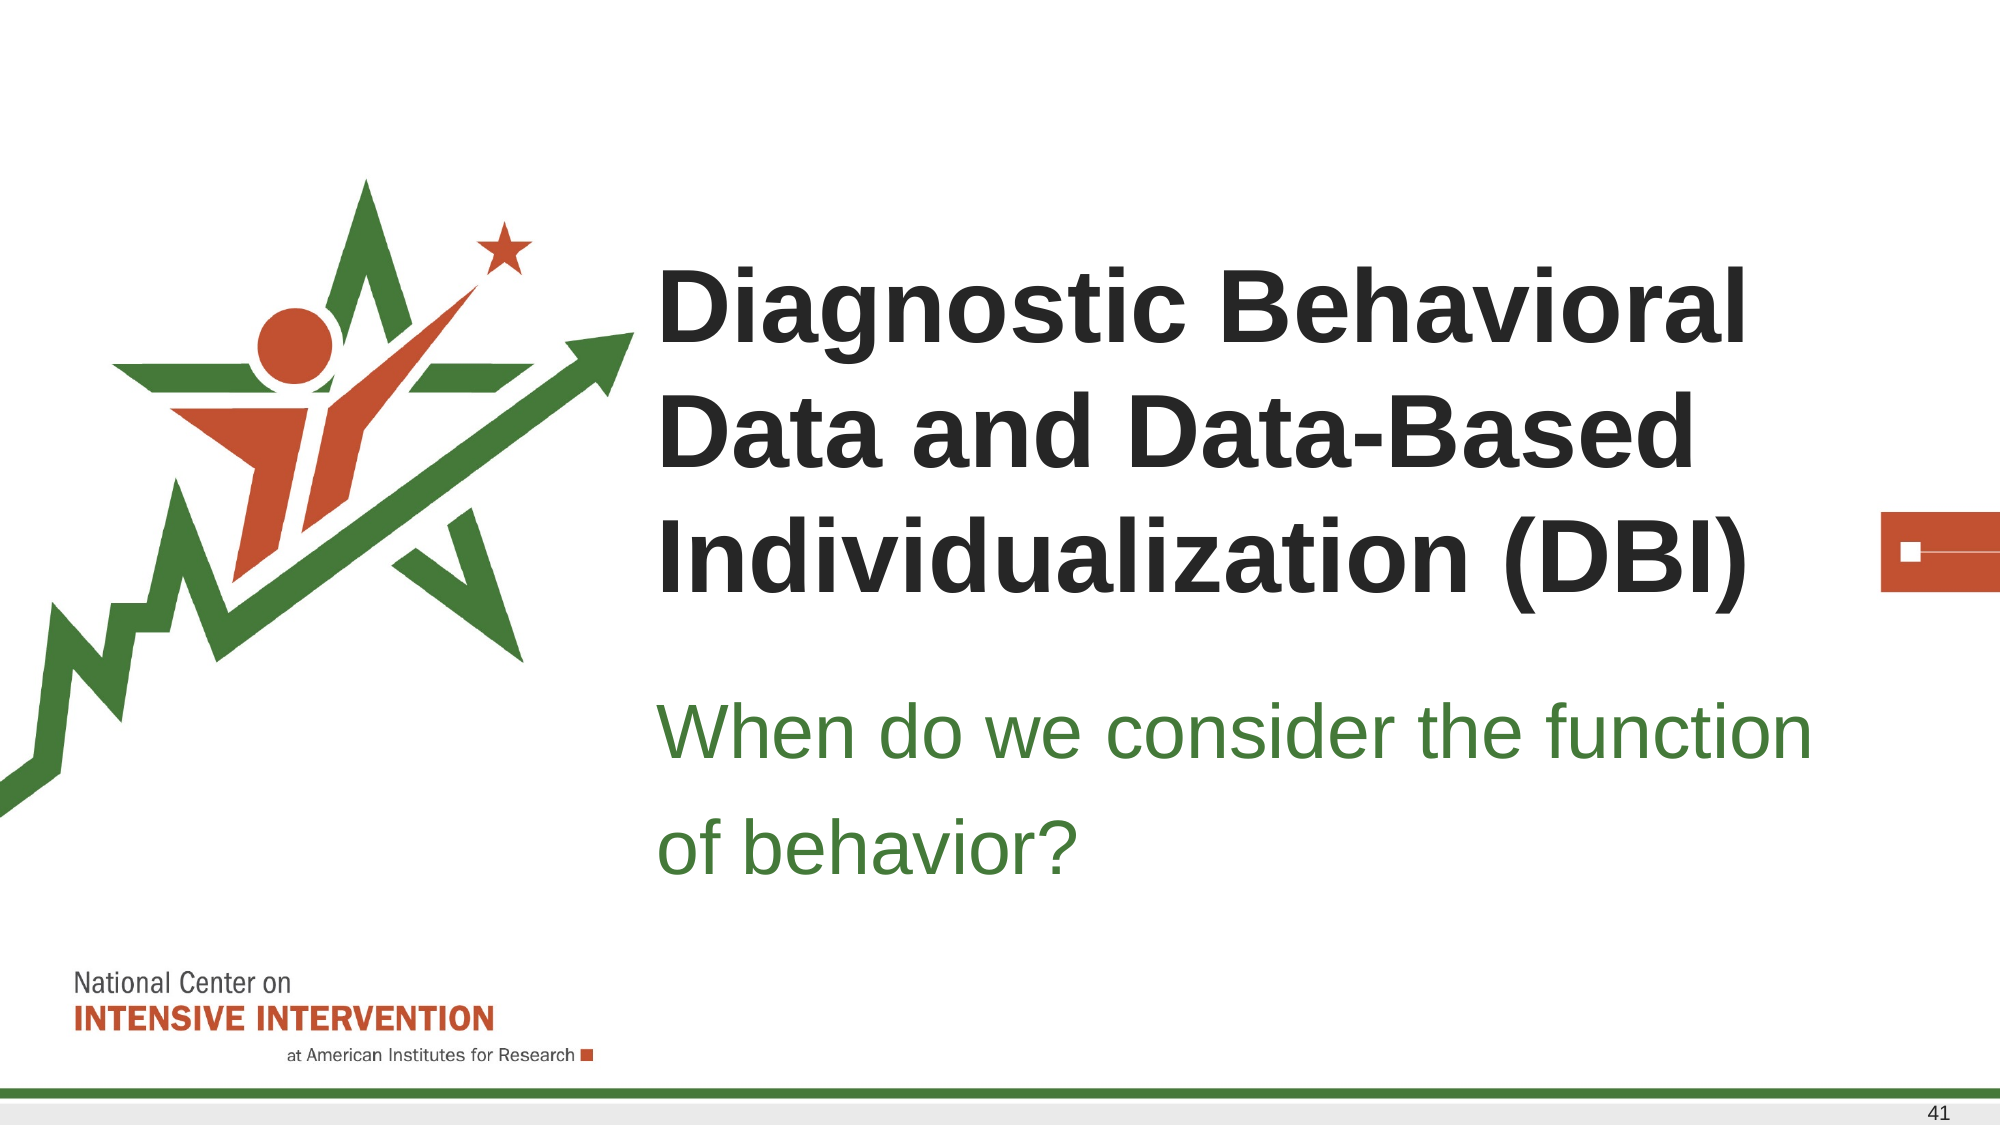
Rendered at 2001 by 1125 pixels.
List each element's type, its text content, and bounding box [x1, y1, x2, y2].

slide_number 41 [1925, 1099, 1951, 1125]
list When do we consider the function of behavior? [656, 658, 1850, 971]
picture [0, 0, 2000, 1125]
title Diagnostic Behavioral Data and Data-Based Individualization (DBI) [656, 178, 1850, 614]
